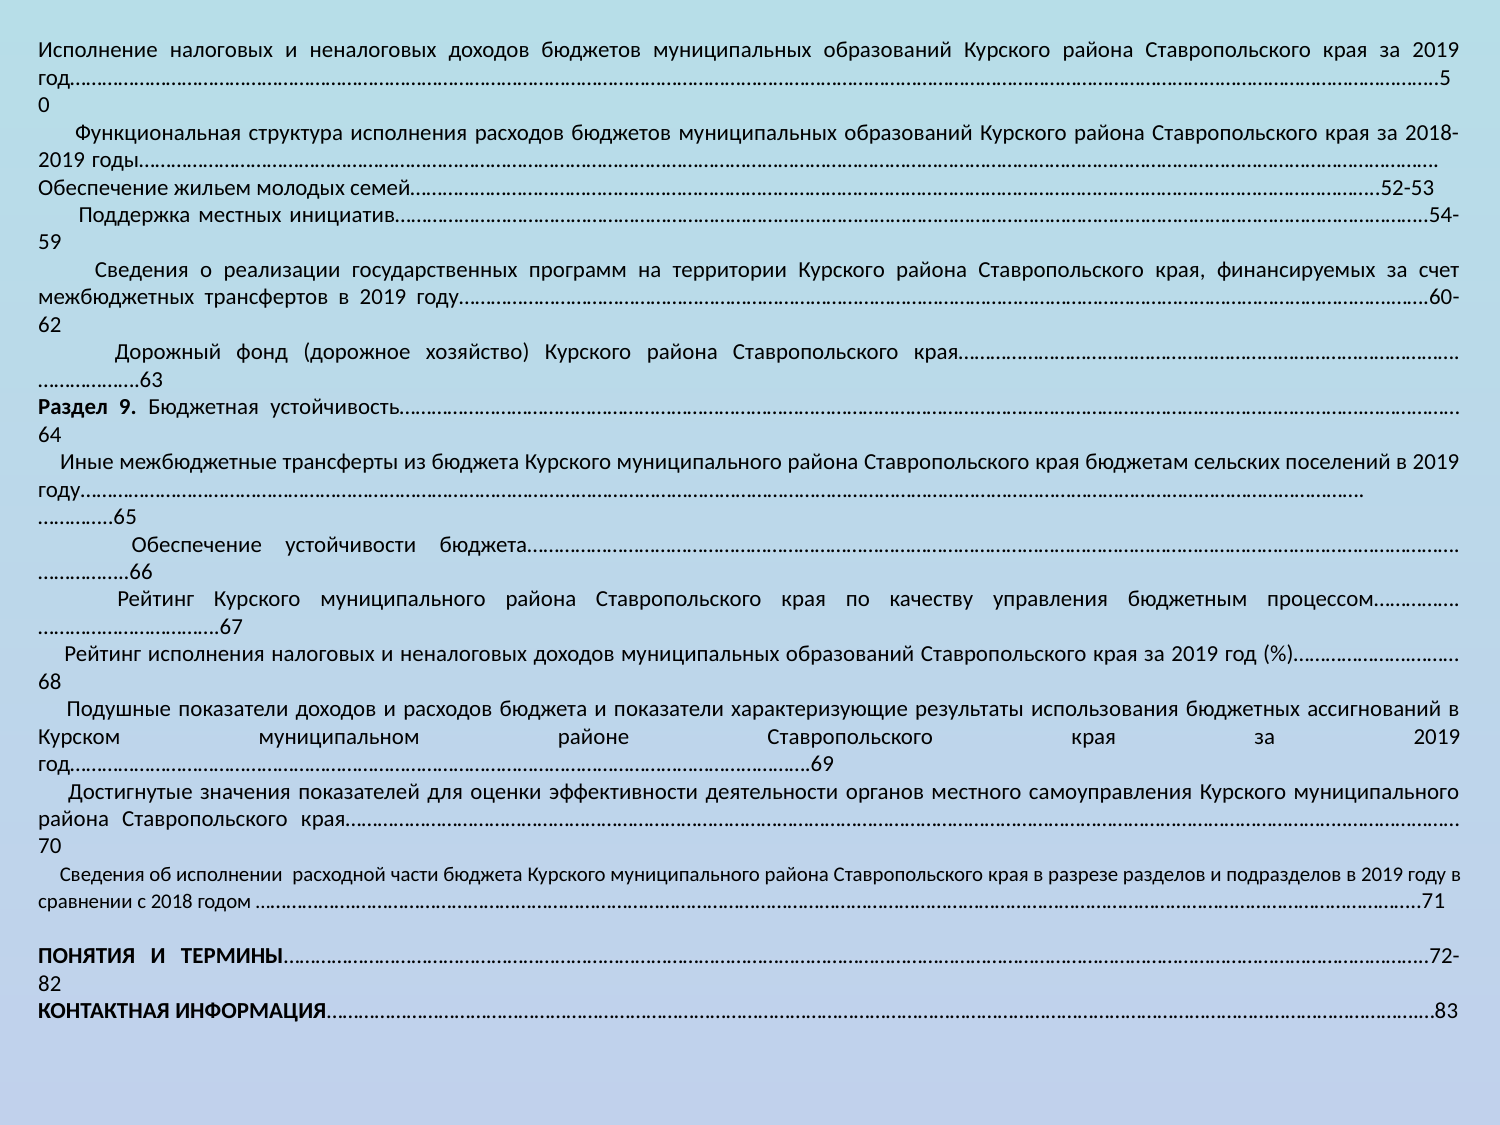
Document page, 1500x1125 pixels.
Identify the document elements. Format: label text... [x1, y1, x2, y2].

text_box Исполнение налоговых и неналоговых доходов бюджетов муниципальных образований Курского района Ставропольского края за 2019 год…………………………………………………………………………………………………………………………………………………………………………………………………………………………………..50 Функциональная структура исполнения расходов бюджетов муниципальных образований Курского района Ставропольского края за 2018-2019 годы………………………………………………………………………………………………………………………………………………………………………………………………………………………. Обеспечение жильем молодых семей………………………………………………………………………………………………………………………………………………………………..52-53 Поддержка местных инициатив…………………………………………………………………………………………………………………………………………………………………………..54-59 Сведения о реализации государственных программ на территории Курского района Ставропольского края, финансируемых за счет межбюджетных трансфертов в 2019 году………………………………………………………………………………………………………………………………………………………….…….60-62 Дорожный фонд (дорожное хозяйство) Курского района Ставропольского края………………………………………………………………………………….……………….63 Раздел 9. Бюджетная устойчивость……………………………………………………………………………………………………………………………………………………………….………………64 Иные межбюджетные трансферты из бюджета Курского муниципального района Ставропольского края бюджетам сельских поселений в 2019 году…………………………………………………………………………………………………………………………………………………………………………………………………………………….…………..65 Обеспечение устойчивости бюджета………………………………………………………………………………………………………………………………………………………….……………..66 Рейтинг Курского муниципального района Ставропольского края по качеству управления бюджетным процессом…………….…………………………….67 Рейтинг исполнения налоговых и неналоговых доходов муниципальных образований Ставропольского края за 2019 год (%)………………….………68 Подушные показатели доходов и расходов бюджета и показатели характеризующие результаты использования бюджетных ассигнований в Курском муниципальном районе Ставропольского края за 2019 год………………………………………………………………………………………………………………………….69 Достигнутые значения показателей для оценки эффективности деятельности органов местного самоуправления Курского муниципального района Ставропольского края……………………………………………………………………………………………………………………………………………………………………..…………………70 Сведения об исполнении расходной части бюджета Курского муниципального района Ставропольского края в разрезе разделов и подразделов в 2019 году в сравнении с 2018 годом ……………….………………………………………………………………………………………………………………………………………………………………………………..71 ПОНЯТИЯ И ТЕРМИНЫ……………………………………………………………………………………………………………………………………………………………………………………………..72-82 КОНТАКТНАЯ ИНФОРМАЦИЯ…………………………………………………………………………………………………………………………………………………………………………………….…83 [23, 0, 1477, 1059]
